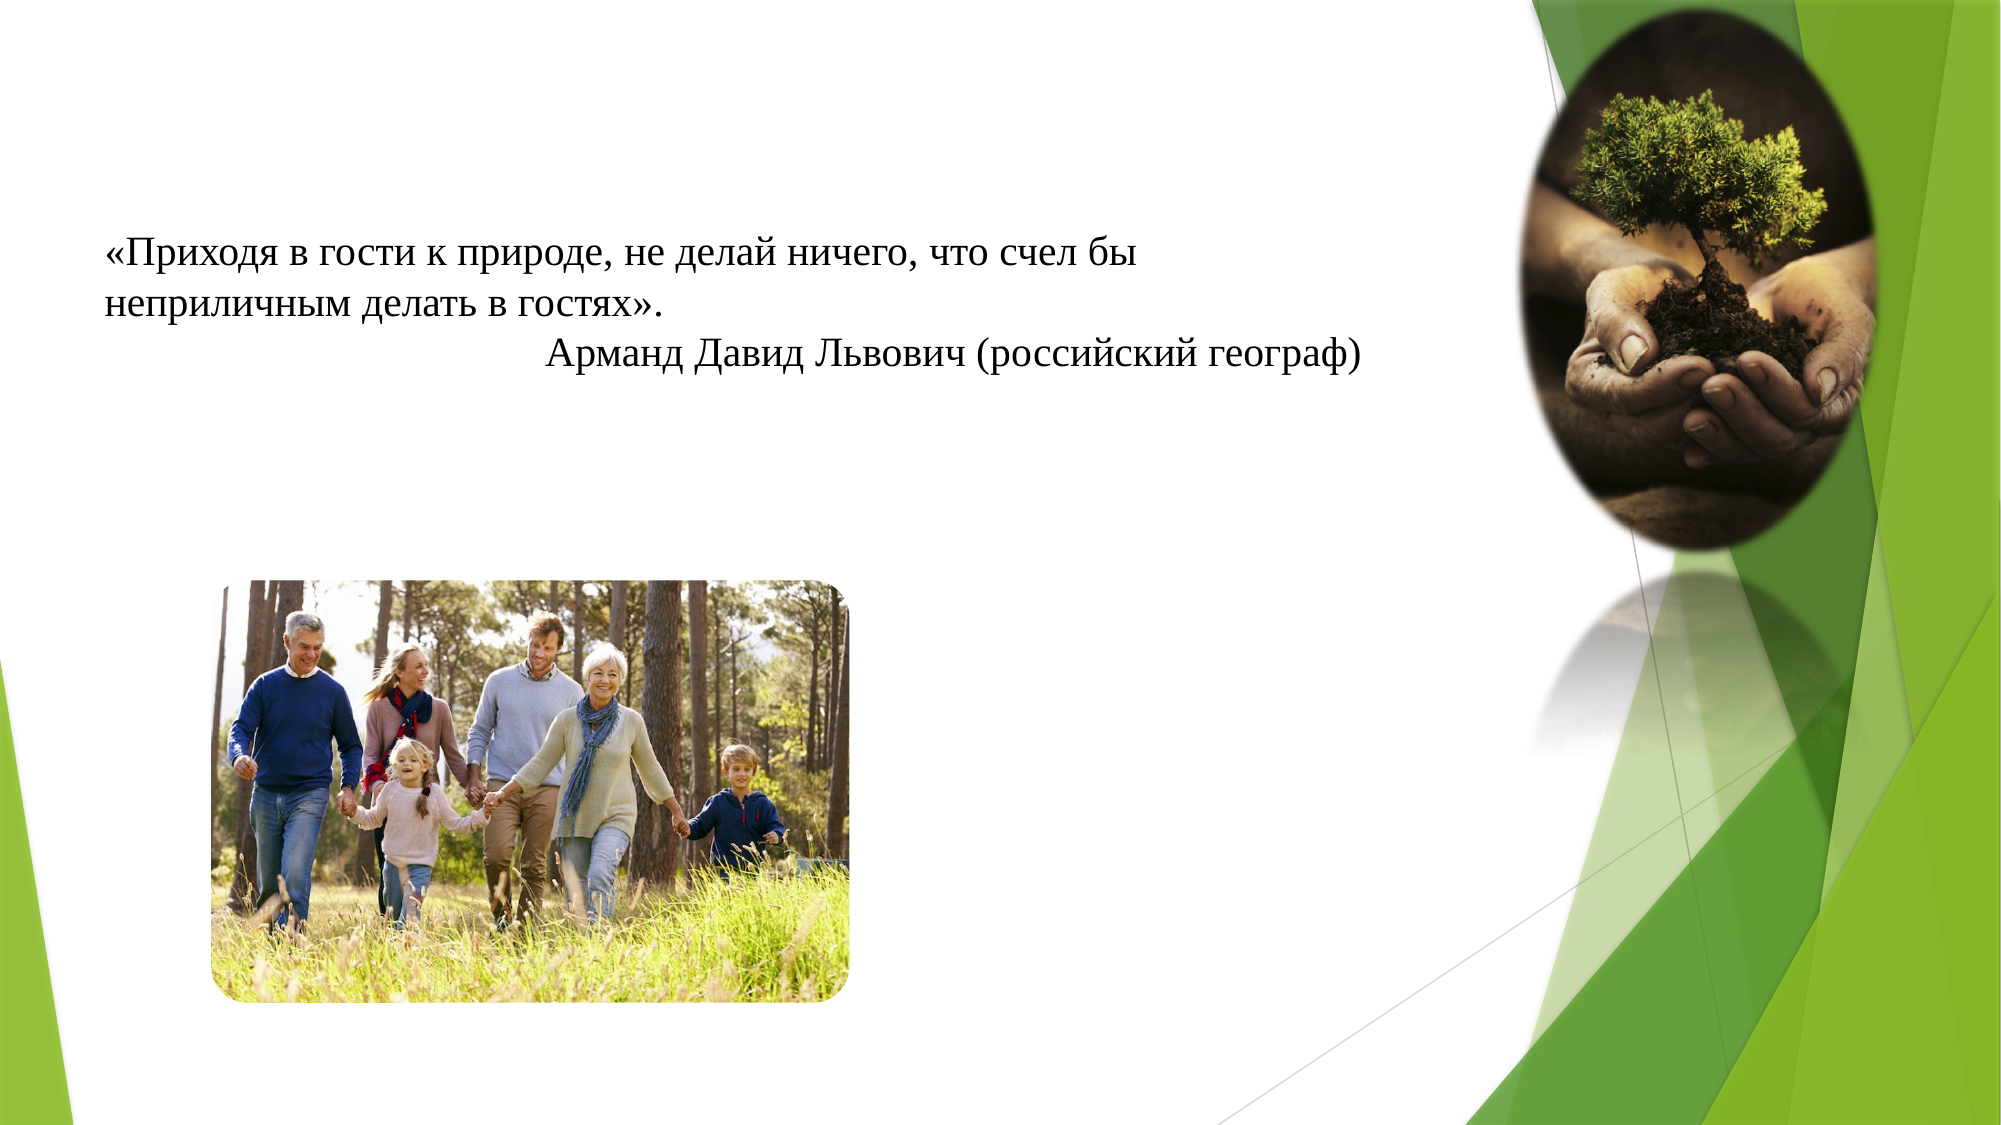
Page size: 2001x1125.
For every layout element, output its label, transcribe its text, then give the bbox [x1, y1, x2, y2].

title «Приходя в гости к природе, не делай ничего, что счел бы неприличным делать в гостях». Арманд Давид Львович (российский географ) [89, 94, 1384, 432]
picture [1509, 0, 1888, 1125]
picture [210, 579, 850, 1004]
